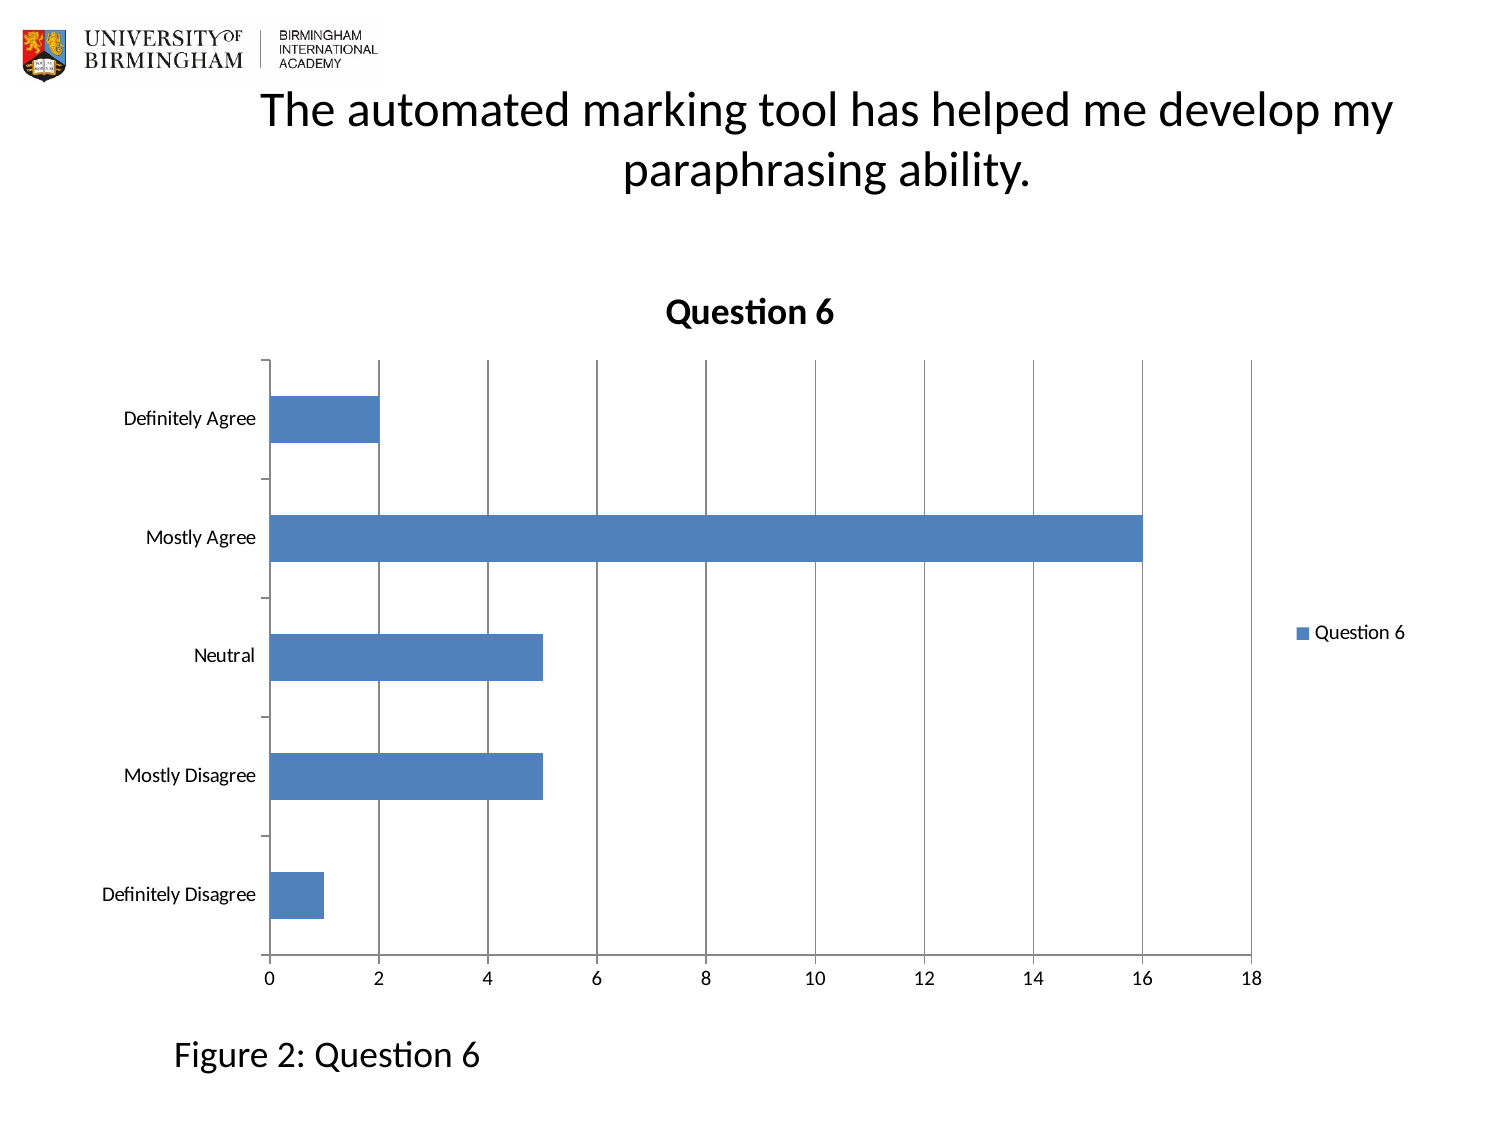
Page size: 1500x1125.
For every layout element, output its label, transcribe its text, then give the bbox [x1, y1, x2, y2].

chart [74, 262, 1426, 1006]
picture [17, 19, 384, 89]
text_box Figure 2: Question 6 [159, 1023, 644, 1083]
title The automated marking tool has helped me develop my paraphrasing ability. [159, 42, 1495, 231]
